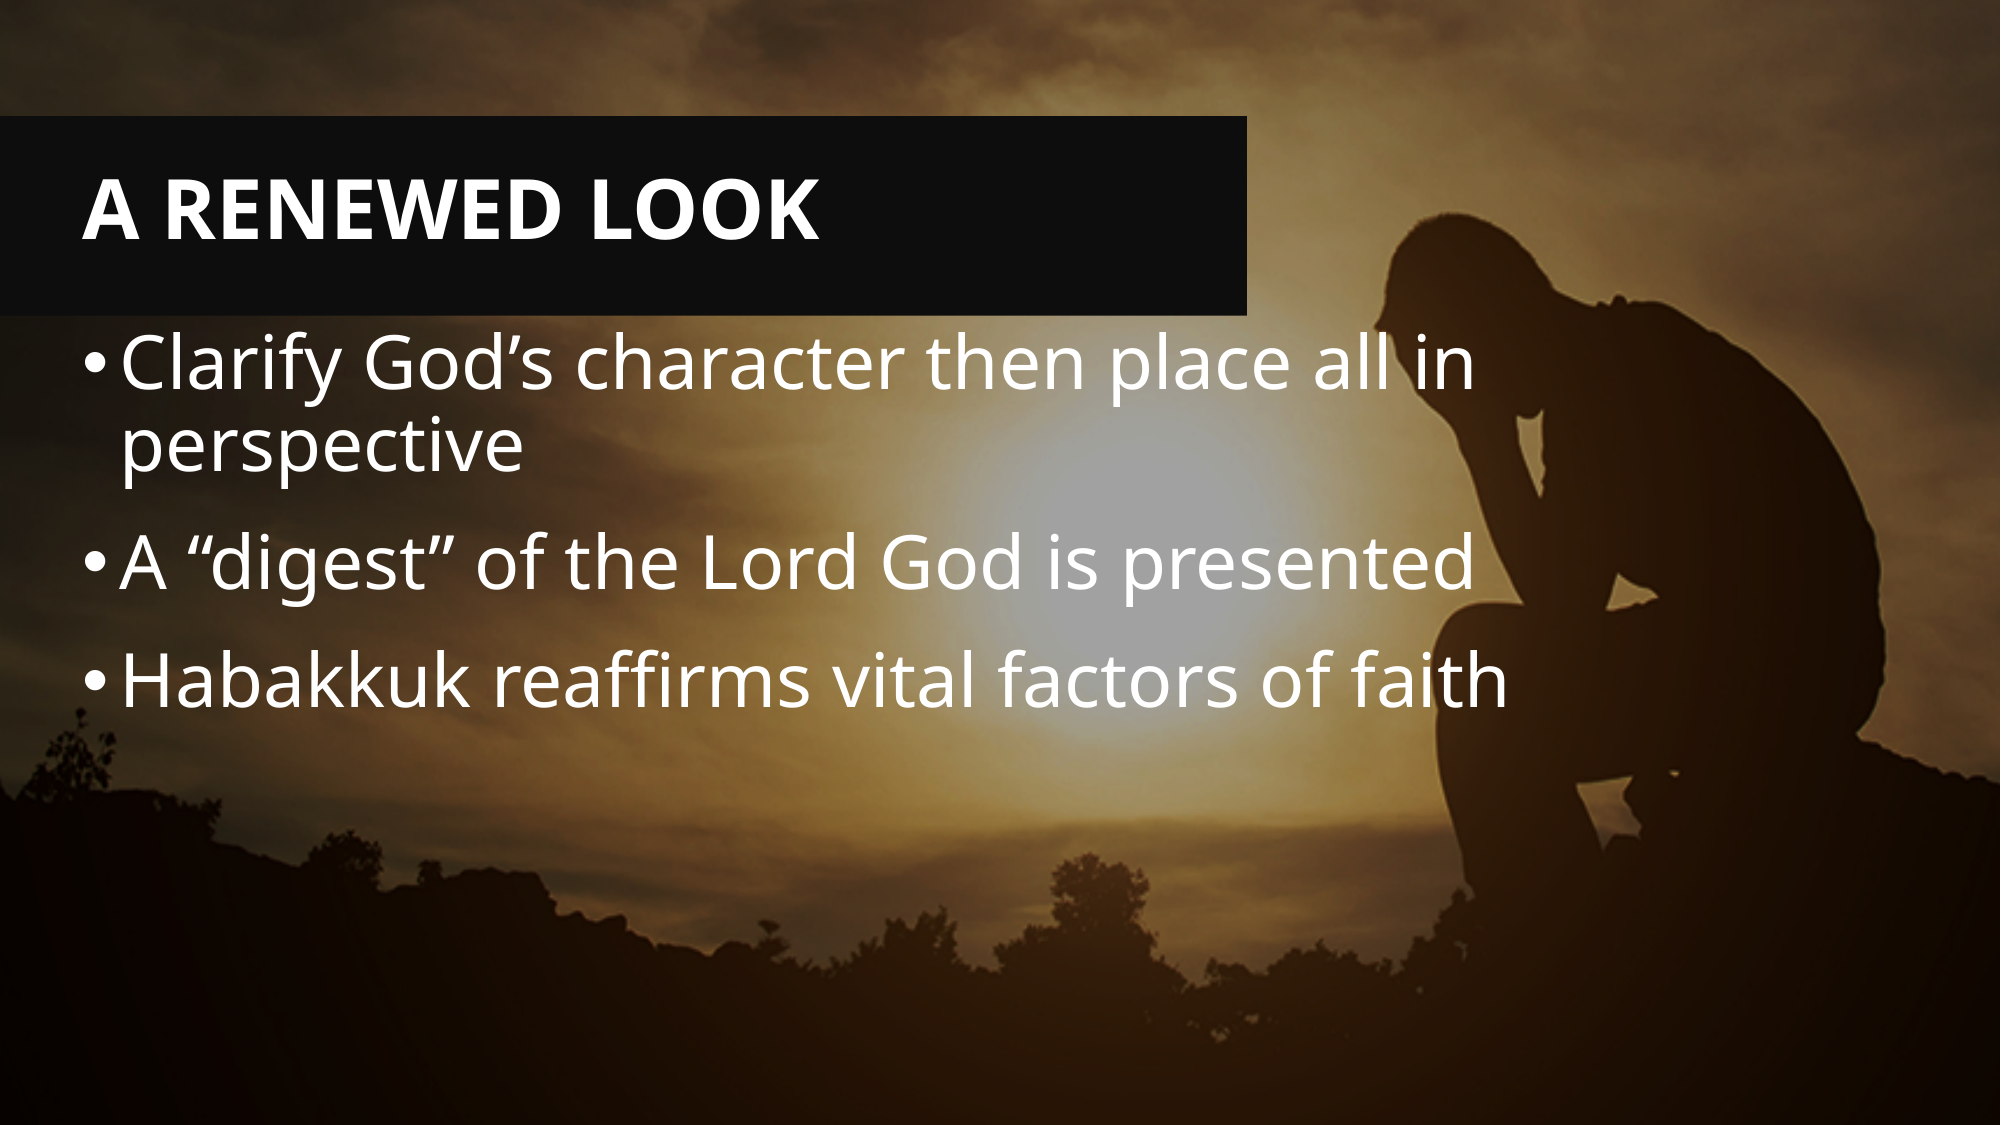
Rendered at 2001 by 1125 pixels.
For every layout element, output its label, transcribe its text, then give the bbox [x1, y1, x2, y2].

title A Renewed Look [67, 123, 1167, 301]
picture [0, 0, 2000, 1125]
list Clarify God’s character then place all in perspective A “digest” of the Lord God is presented Habakkuk reaffirms vital factors of faith [67, 317, 1535, 1052]
